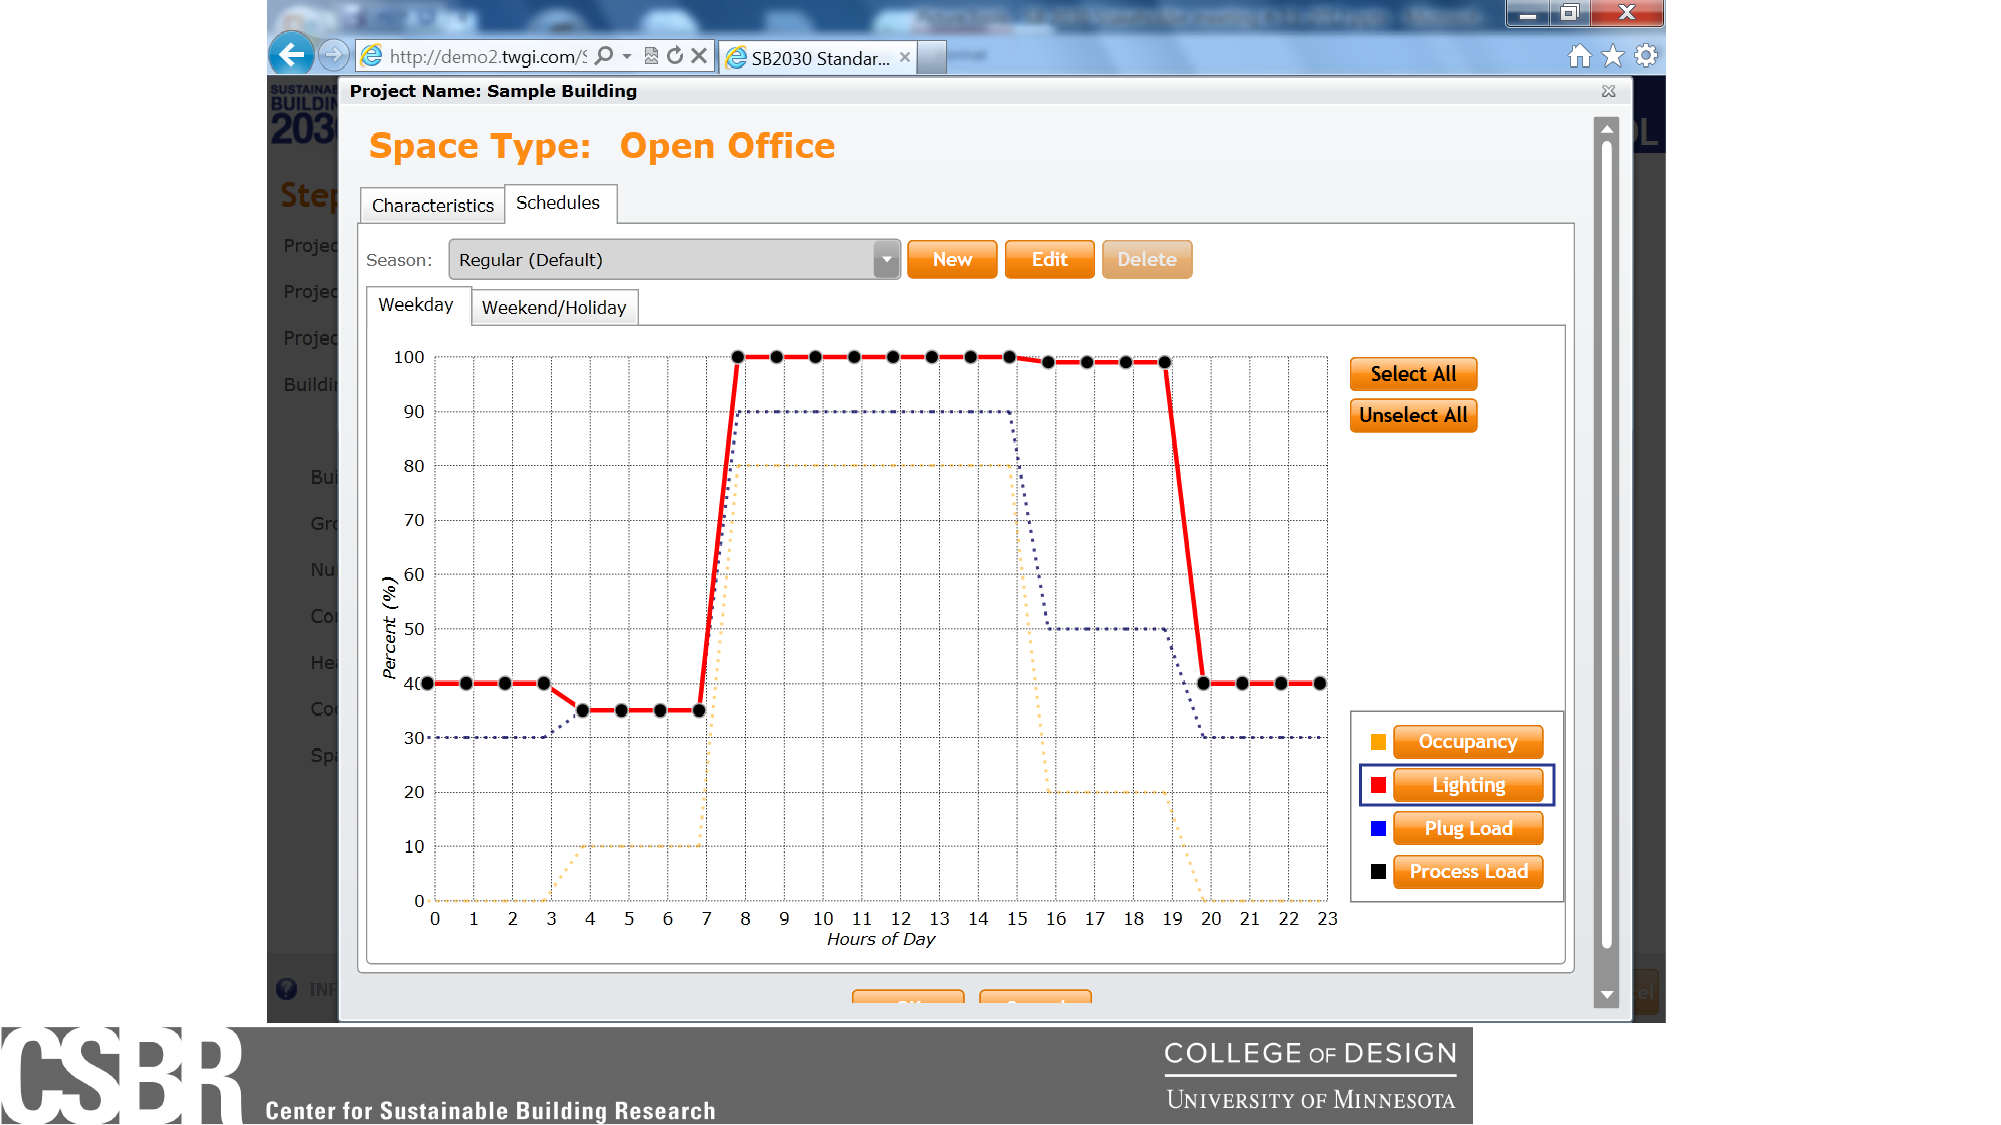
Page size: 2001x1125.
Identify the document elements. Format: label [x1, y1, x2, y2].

picture [267, 0, 1666, 1023]
picture [0, 1026, 1473, 1125]
